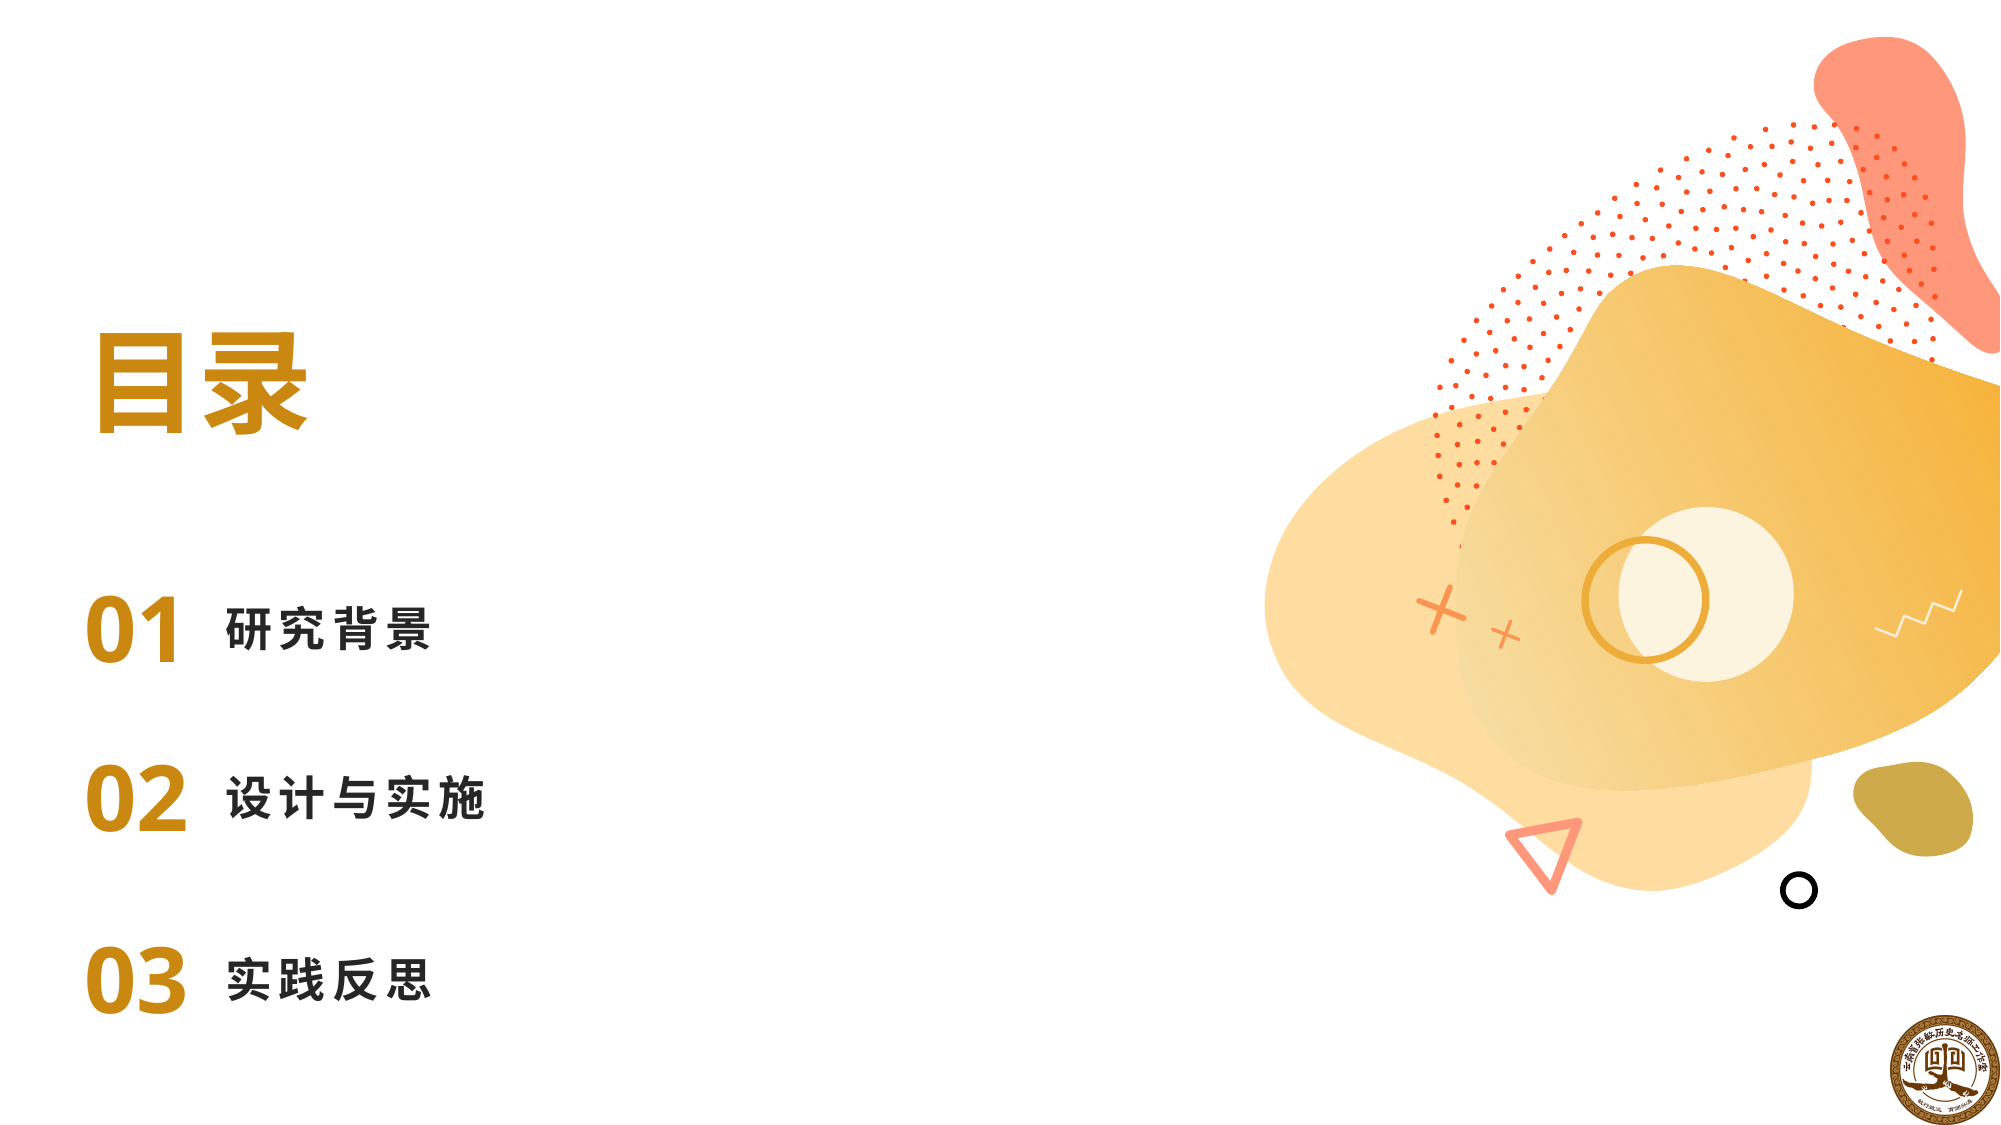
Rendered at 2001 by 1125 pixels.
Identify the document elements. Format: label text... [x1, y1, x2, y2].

text_box 02 [84, 724, 208, 865]
text_box 03 [84, 907, 208, 1047]
title 目录 [84, 291, 379, 458]
text_box 01 [84, 555, 208, 696]
text_box 设计与实施 [225, 728, 655, 865]
picture [1890, 1015, 2000, 1125]
text_box 实践反思 [225, 910, 655, 1048]
text_box 研究背景 [225, 559, 655, 696]
